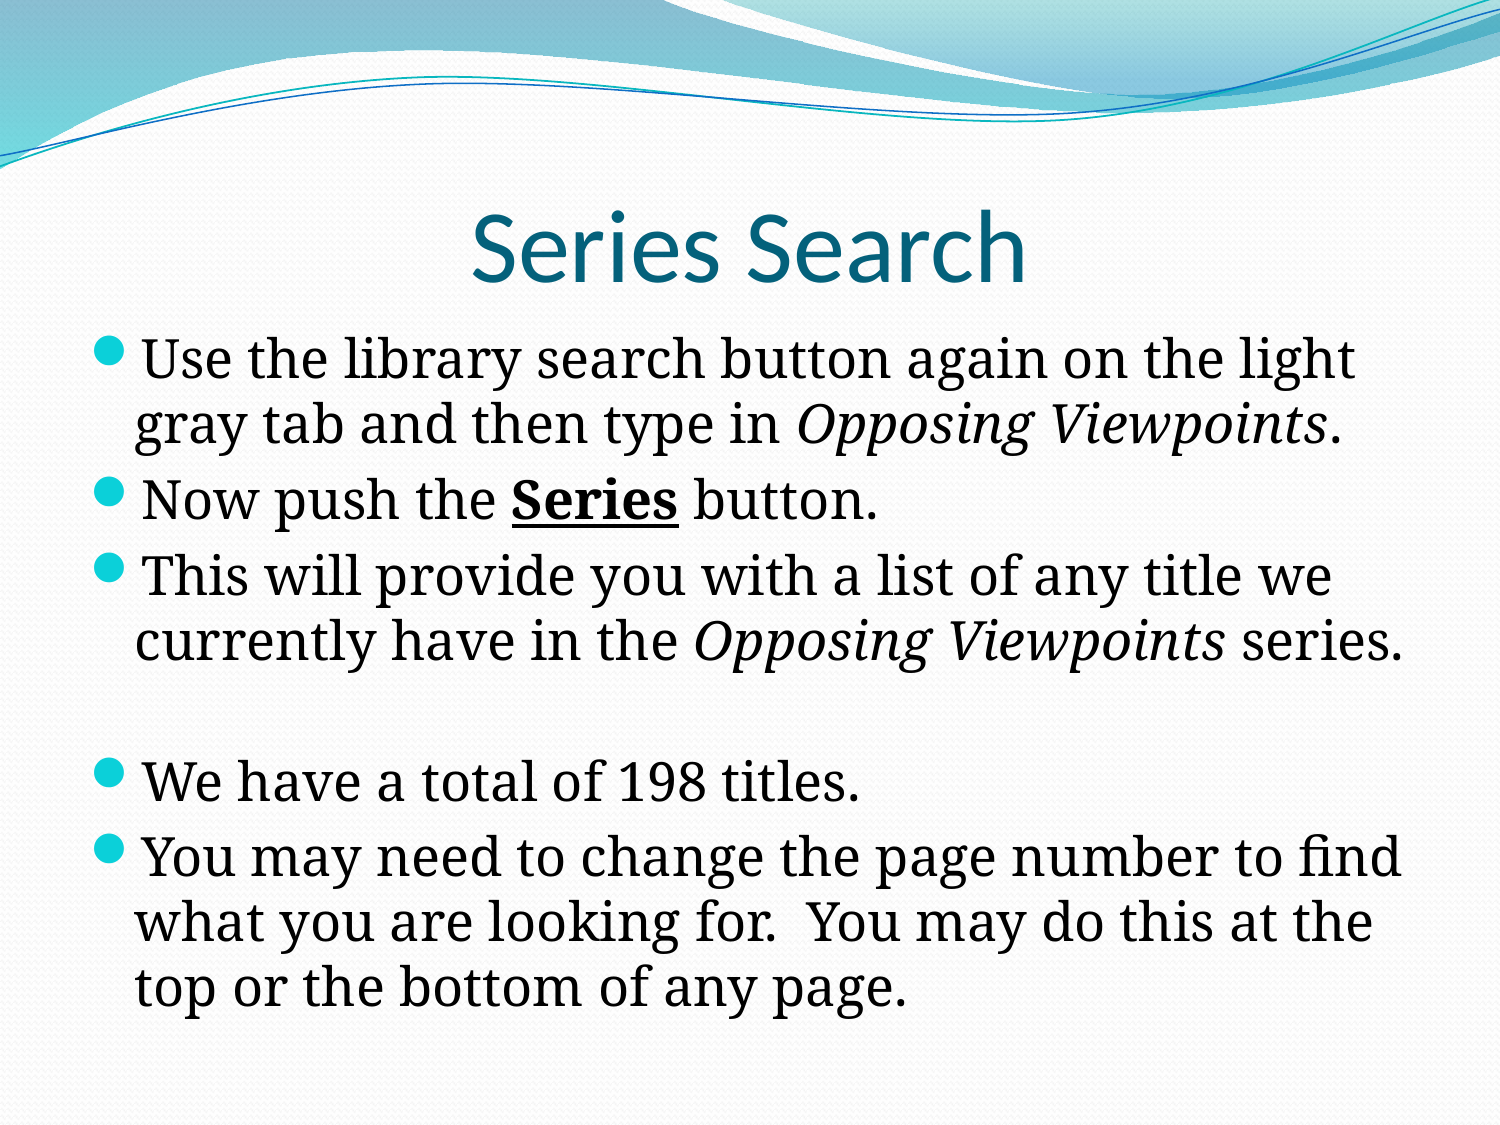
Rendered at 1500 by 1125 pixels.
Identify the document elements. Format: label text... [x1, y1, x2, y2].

title Series Search [75, 115, 1425, 303]
list Use the library search button again on the light gray tab and then type in Opposing Viewpoints. Now push the Series button. This will provide you with a list of any title we currently have in the Opposing Viewpoints series. We have a total of 198 titles. You may need to change the page number to find what you are looking for. You may do this at the top or the bottom of any page. [75, 317, 1425, 1038]
